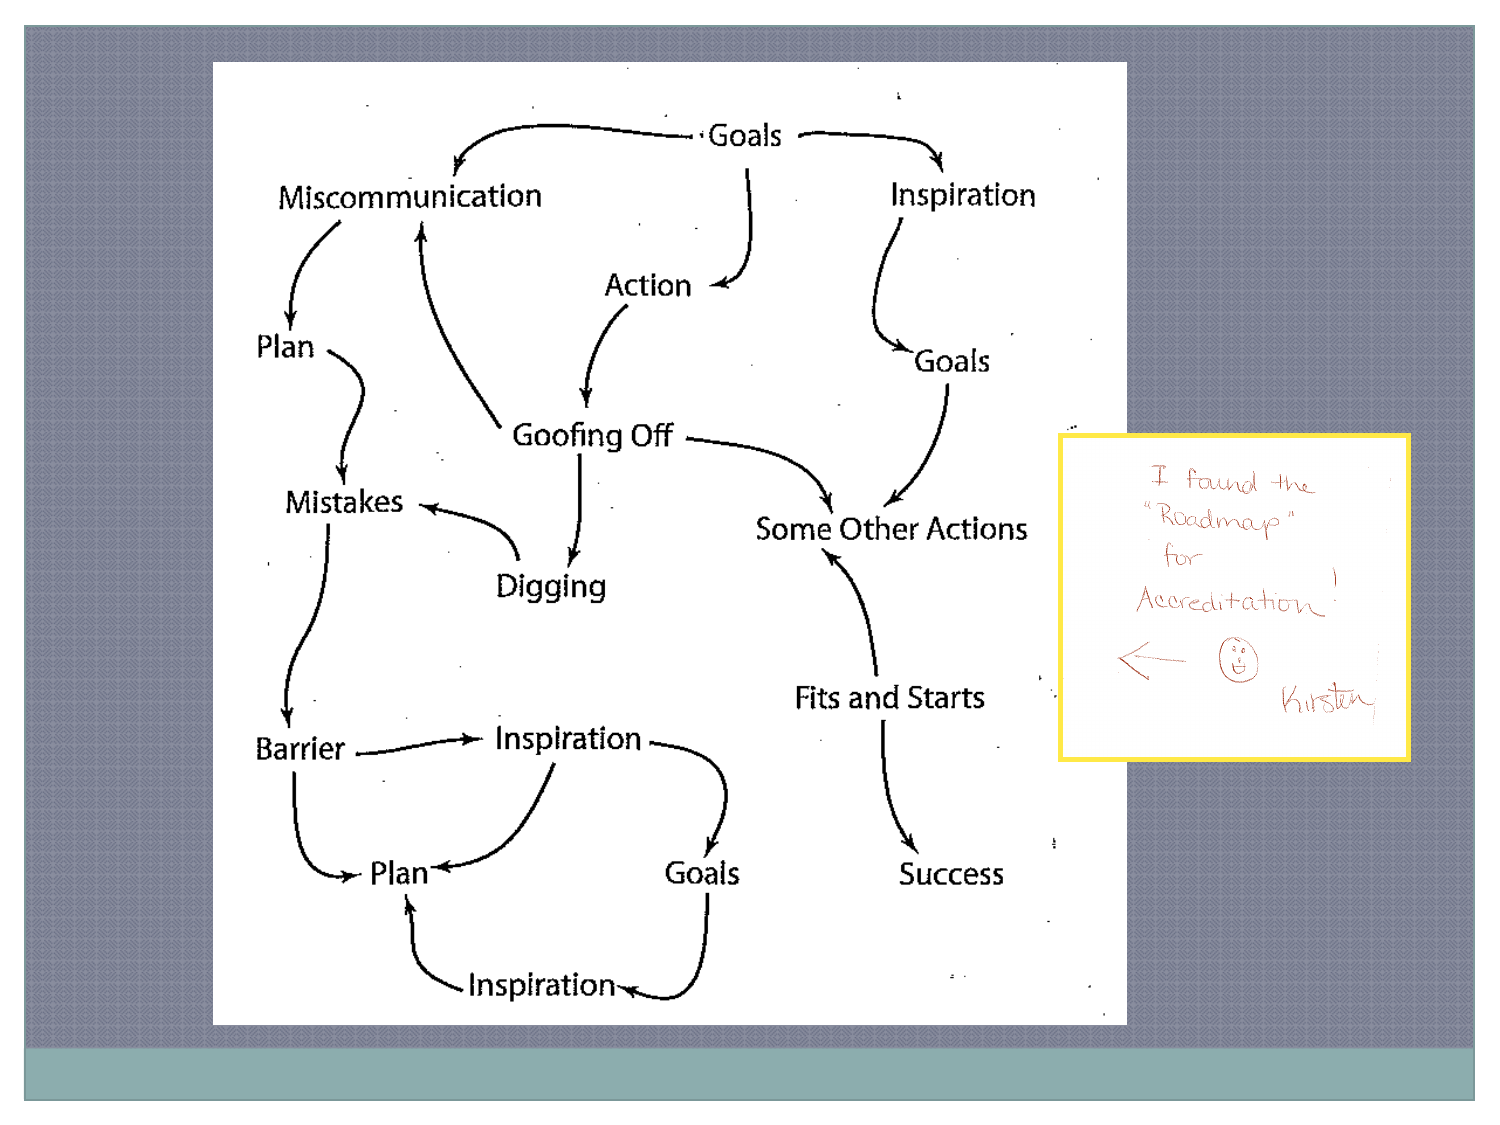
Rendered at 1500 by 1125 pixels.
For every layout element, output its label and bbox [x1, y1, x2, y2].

picture [213, 62, 1407, 1026]
